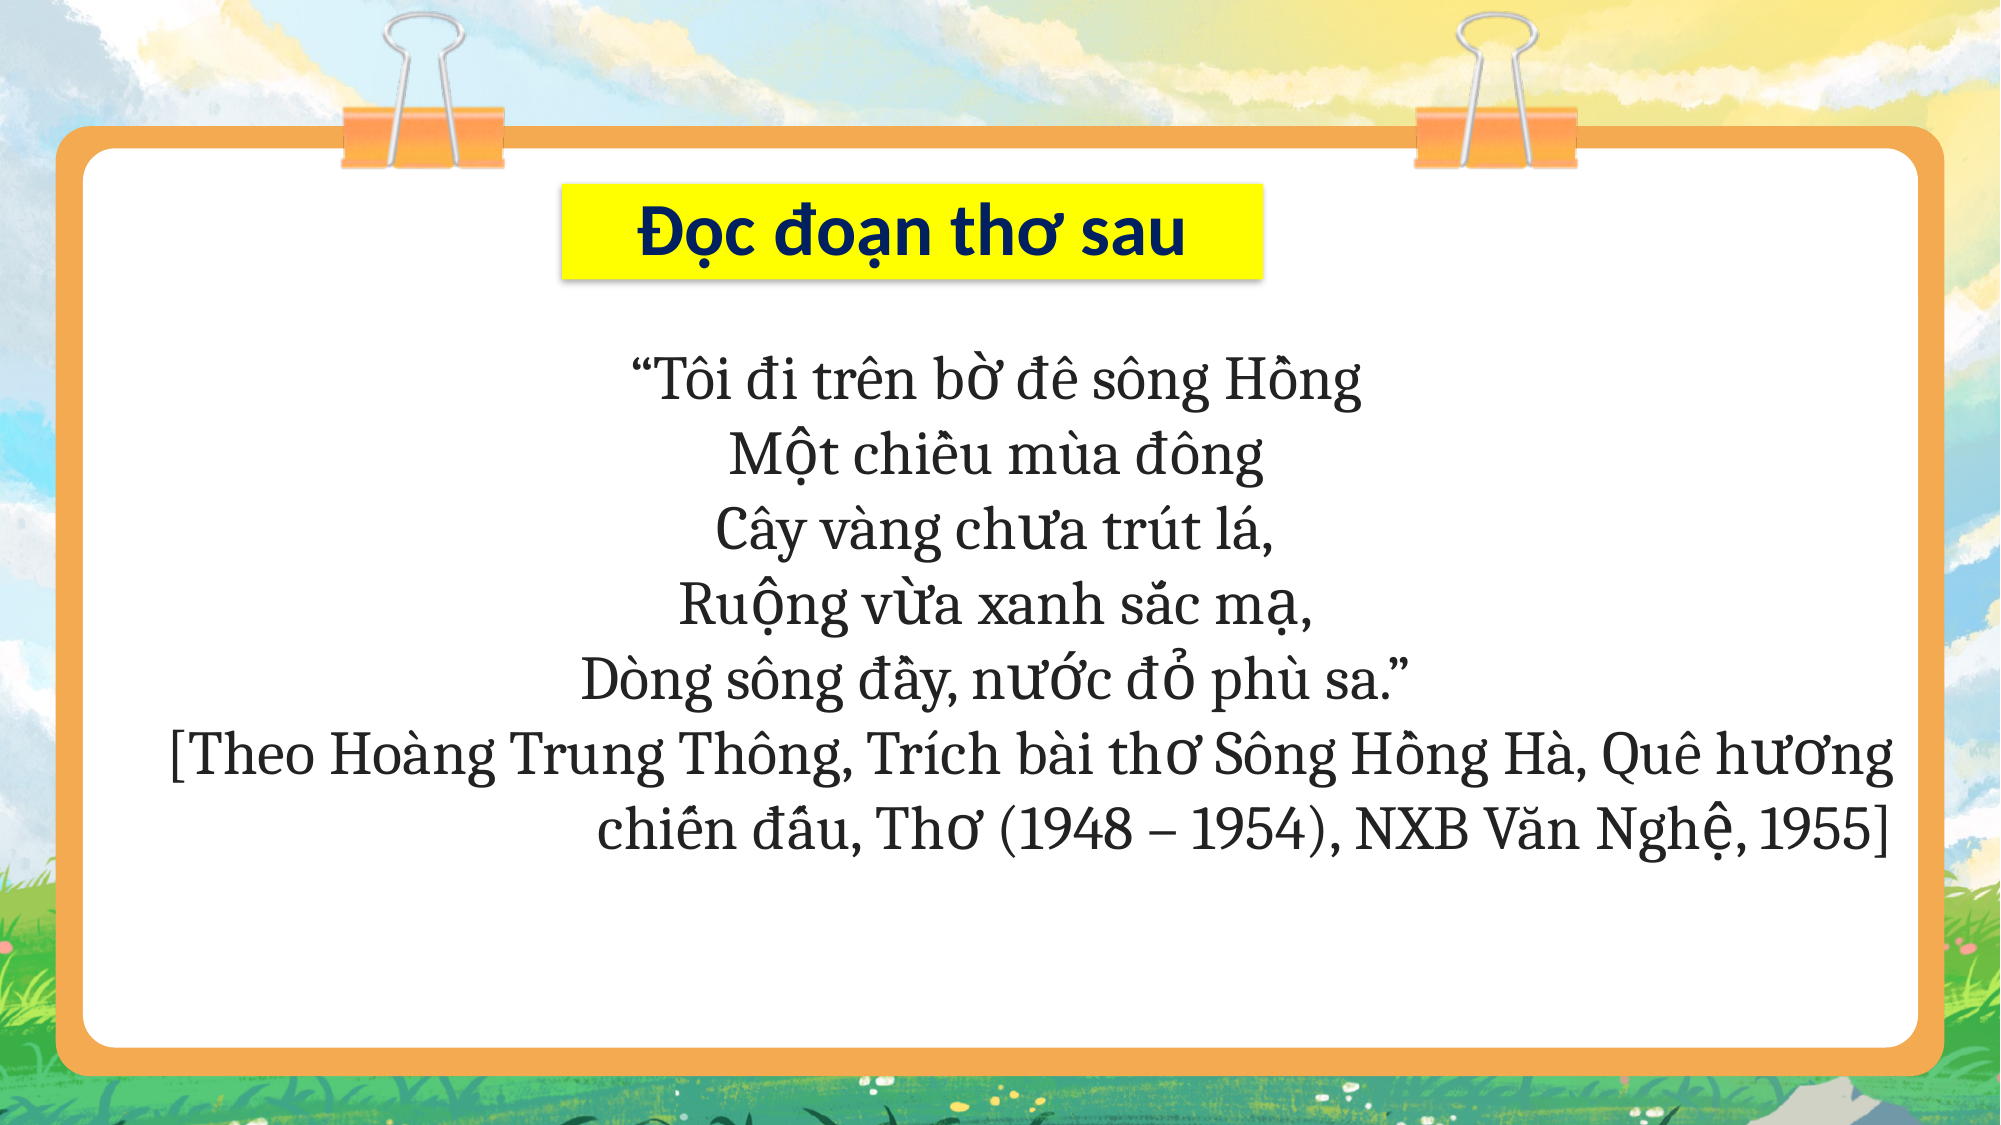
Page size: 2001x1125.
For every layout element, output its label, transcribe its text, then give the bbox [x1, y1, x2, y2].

text_box Đọc đoạn thơ sau [562, 183, 1264, 280]
picture [0, 0, 2000, 1125]
text_box “Tôi đi trên bờ đê sông Hồng Một chiều mùa đông Cây vàng chưa trút lá, Ruộng vừa xanh sắc mạ, Dòng sông đầy, nước đỏ phù sa.” [Theo Hoàng Trung Thông, Trích bài thơ Sông Hồng Hà, Quê hương chiến đấu, Thơ (1948 – 1954), NXB Văn Nghệ, 1955] [83, 329, 1909, 869]
